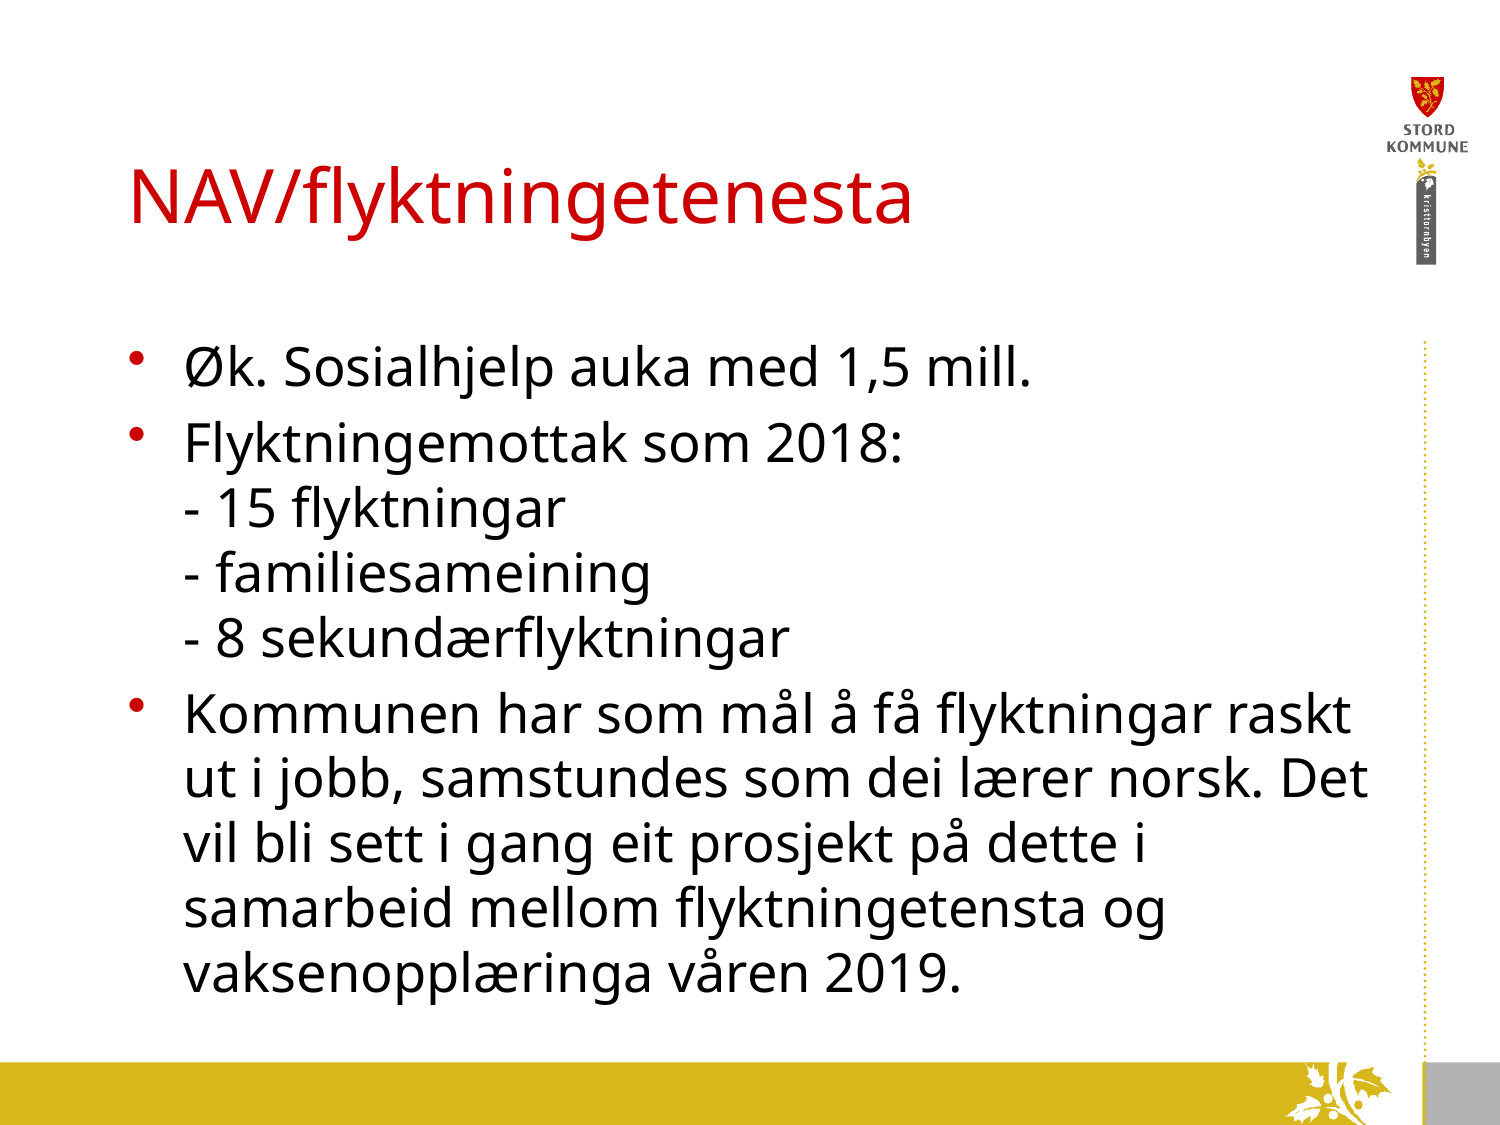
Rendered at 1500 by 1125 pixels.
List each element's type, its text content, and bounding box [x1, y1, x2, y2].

list Øk. Sosialhjelp auka med 1,5 mill. Flyktningemottak som 2018: - 15 flyktningar - familiesameining - 8 sekundærflyktningar Kommunen har som mål å få flyktningar raskt ut i jobb, samstundes som dei lærer norsk. Det vil bli sett i gang eit prosjekt på dette i samarbeid mellom flyktningetensta og vaksenopplæringa våren 2019. [112, 324, 1388, 1001]
title NAV/flyktningetenesta [112, 99, 1388, 288]
